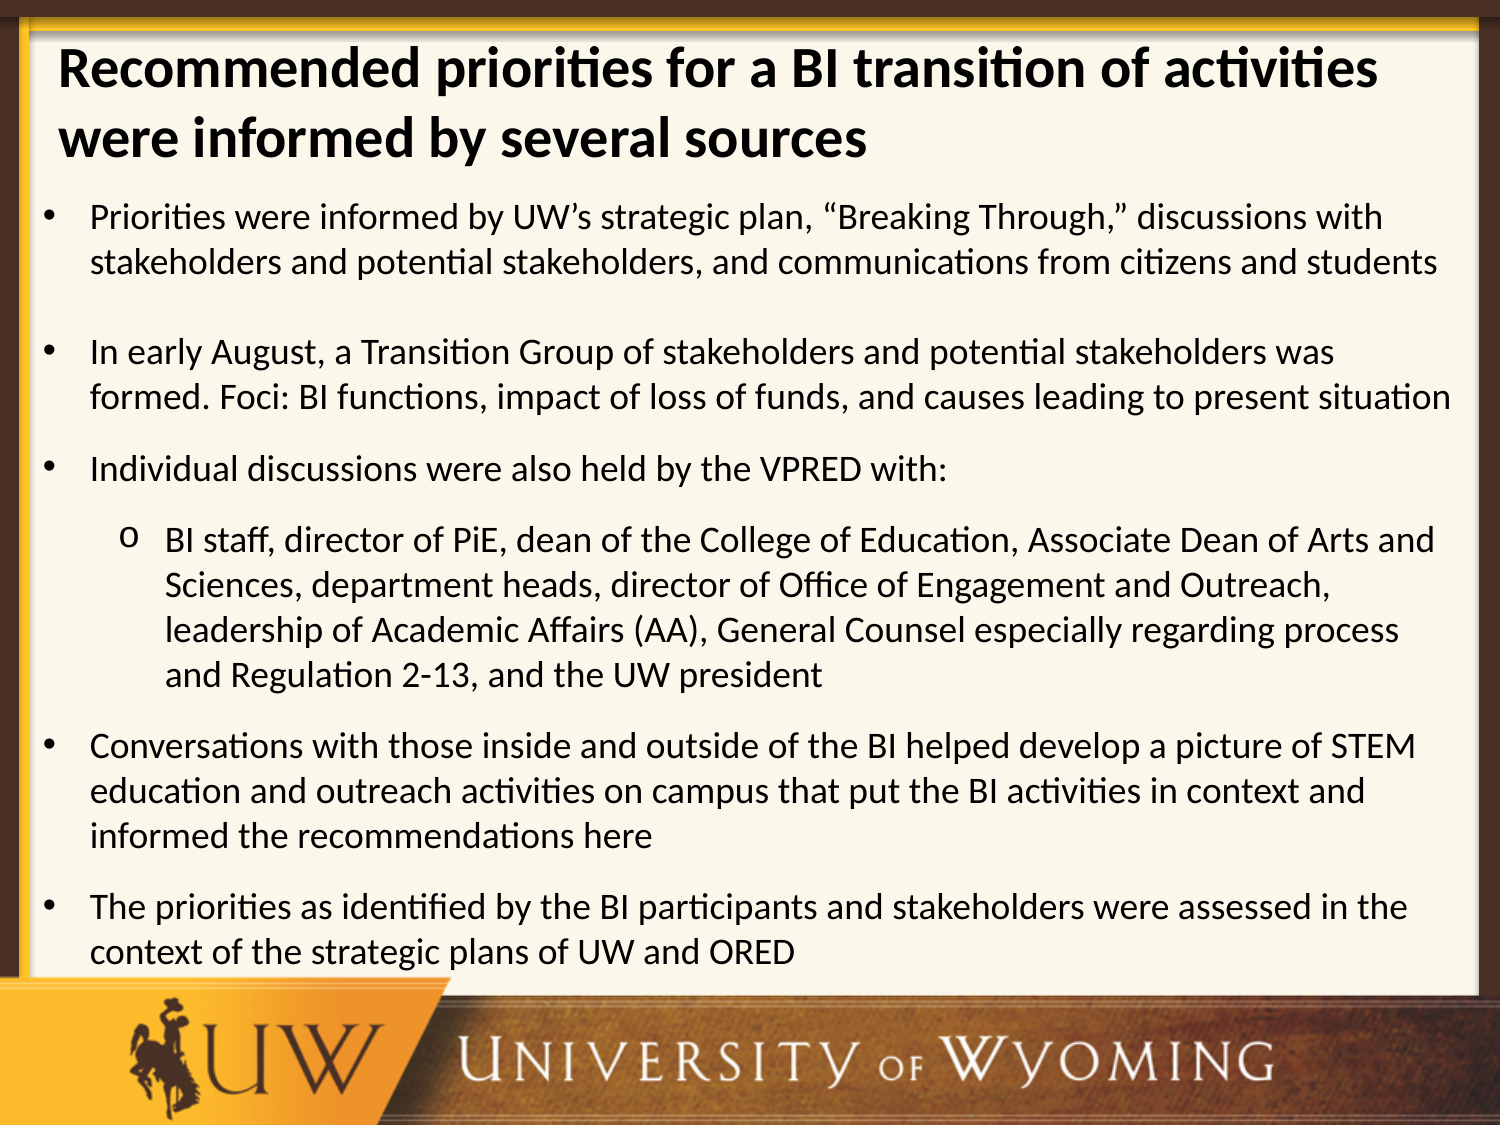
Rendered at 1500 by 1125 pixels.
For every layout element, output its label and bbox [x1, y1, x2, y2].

text_box [0, 0, 1500, 957]
picture [0, 957, 1500, 1125]
